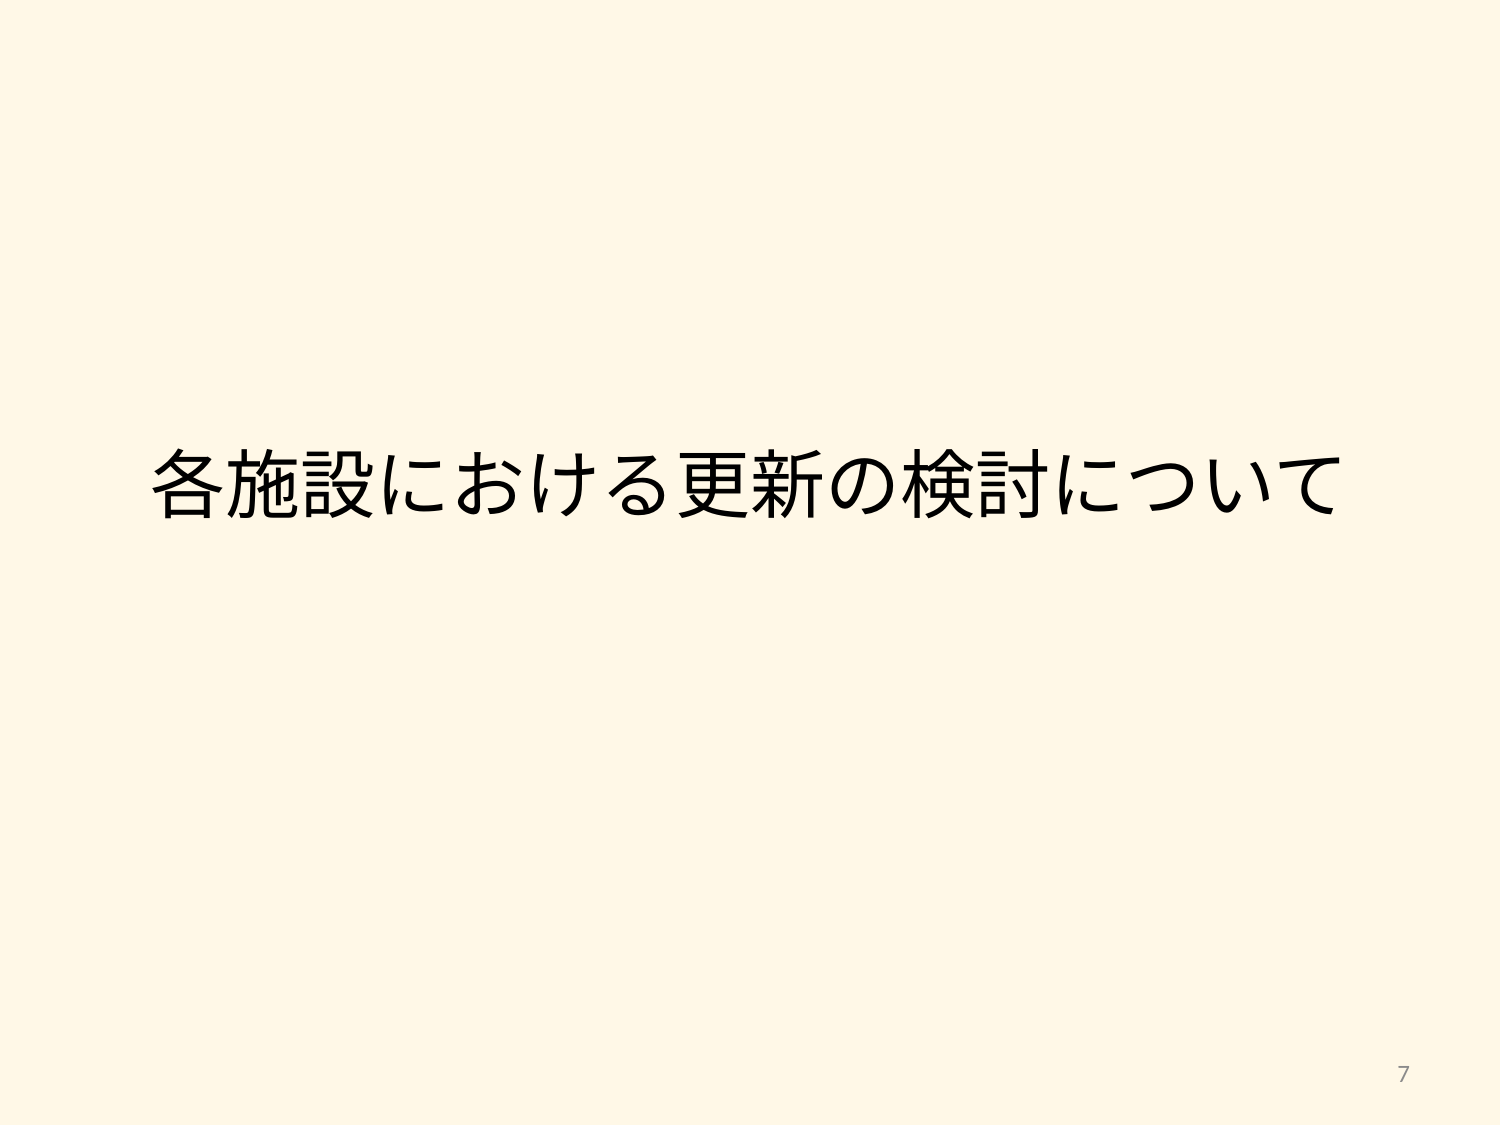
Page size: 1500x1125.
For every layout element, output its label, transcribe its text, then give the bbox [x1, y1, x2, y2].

title 各施設における更新の検討について [112, 361, 1388, 603]
slide_number 7 [1074, 1042, 1425, 1103]
